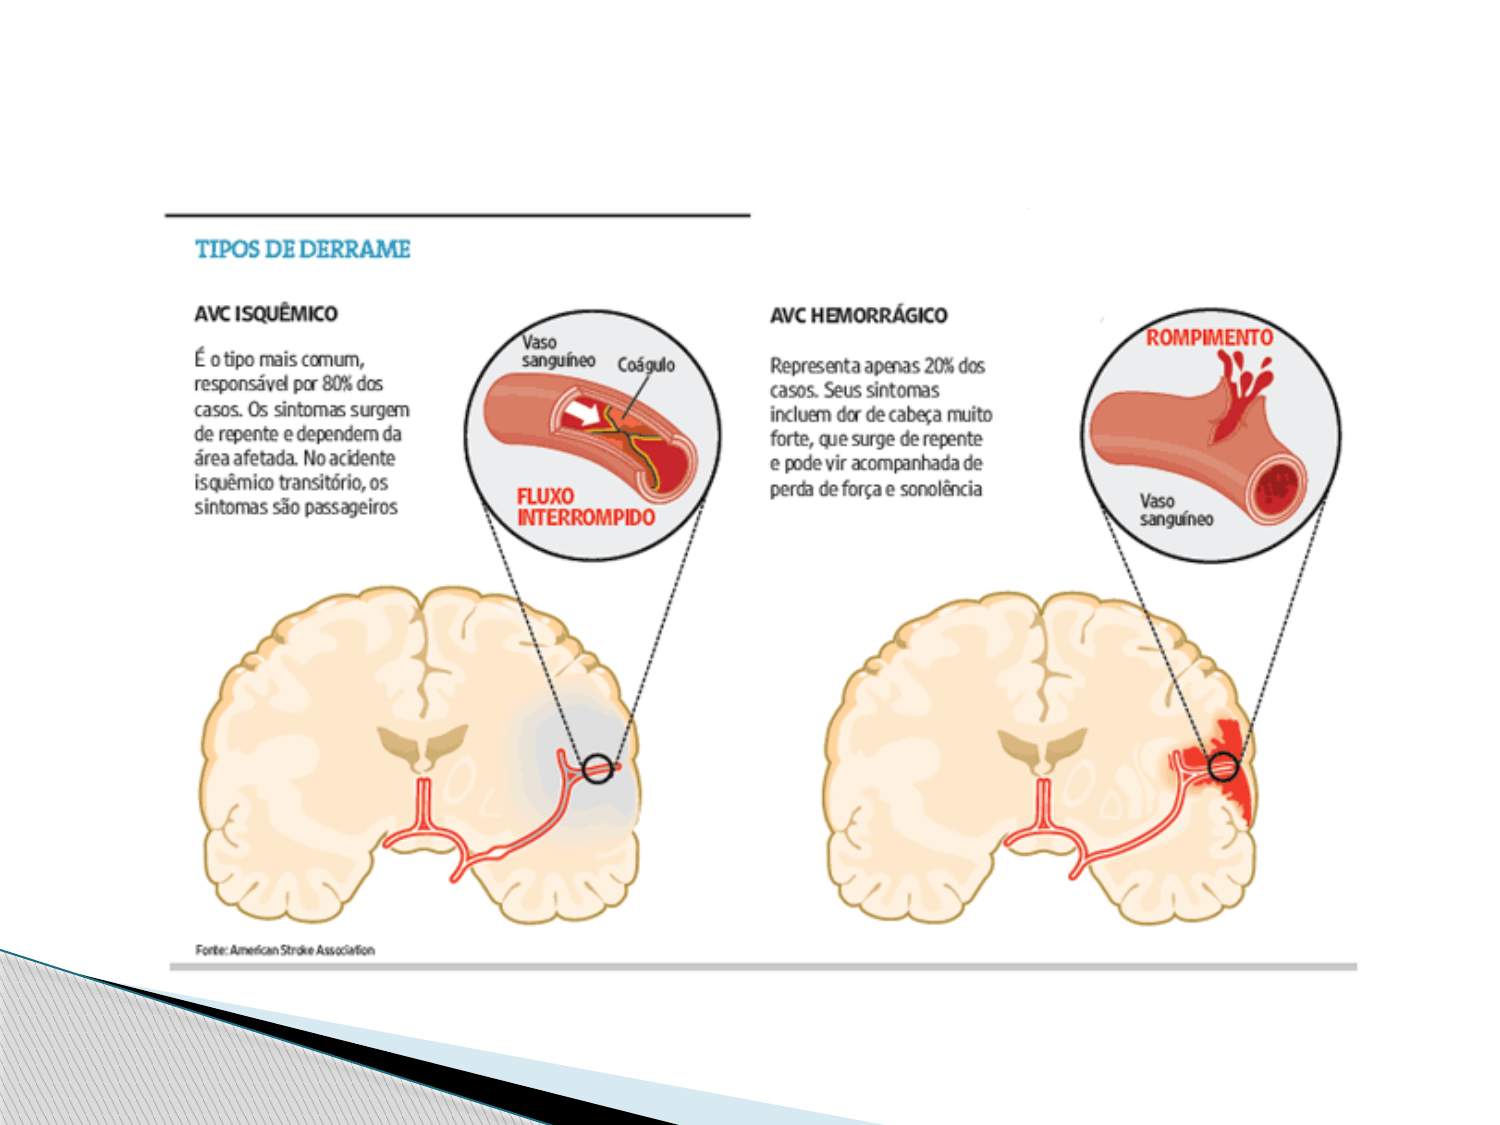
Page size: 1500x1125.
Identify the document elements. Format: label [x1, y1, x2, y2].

list [159, 207, 1361, 974]
